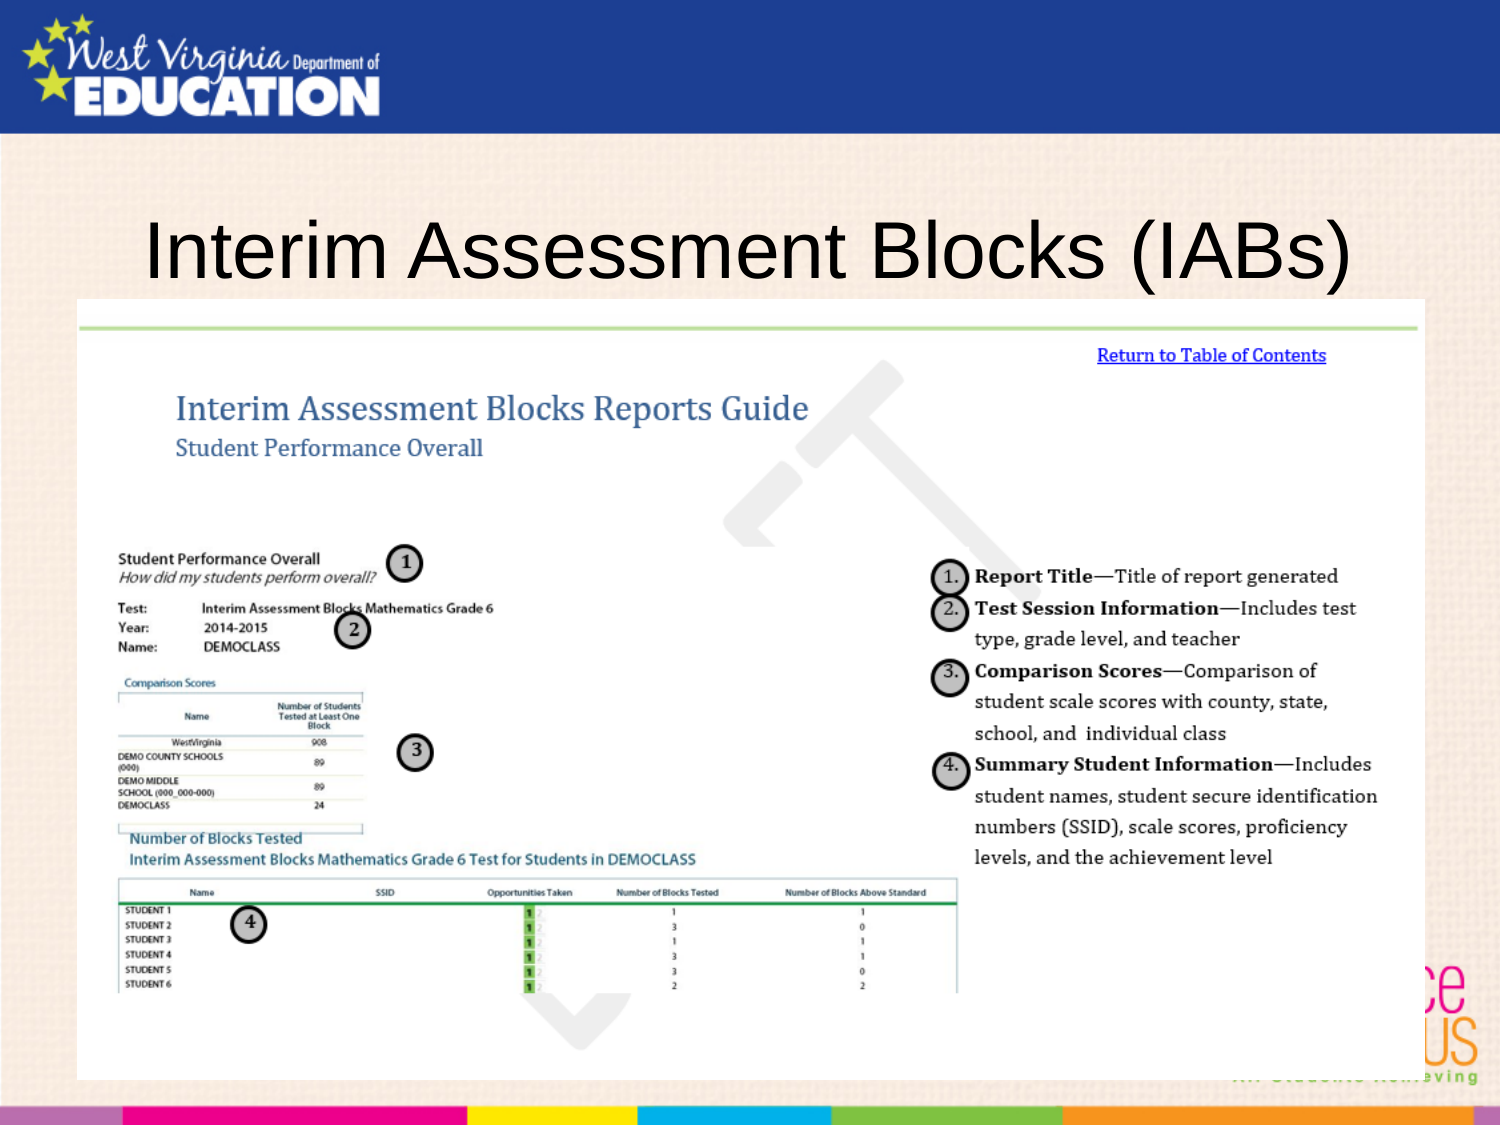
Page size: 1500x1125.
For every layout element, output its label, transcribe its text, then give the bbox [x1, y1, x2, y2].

picture [0, 0, 1500, 1125]
title Interim Assessment Blocks (IABs) [75, 152, 1425, 300]
